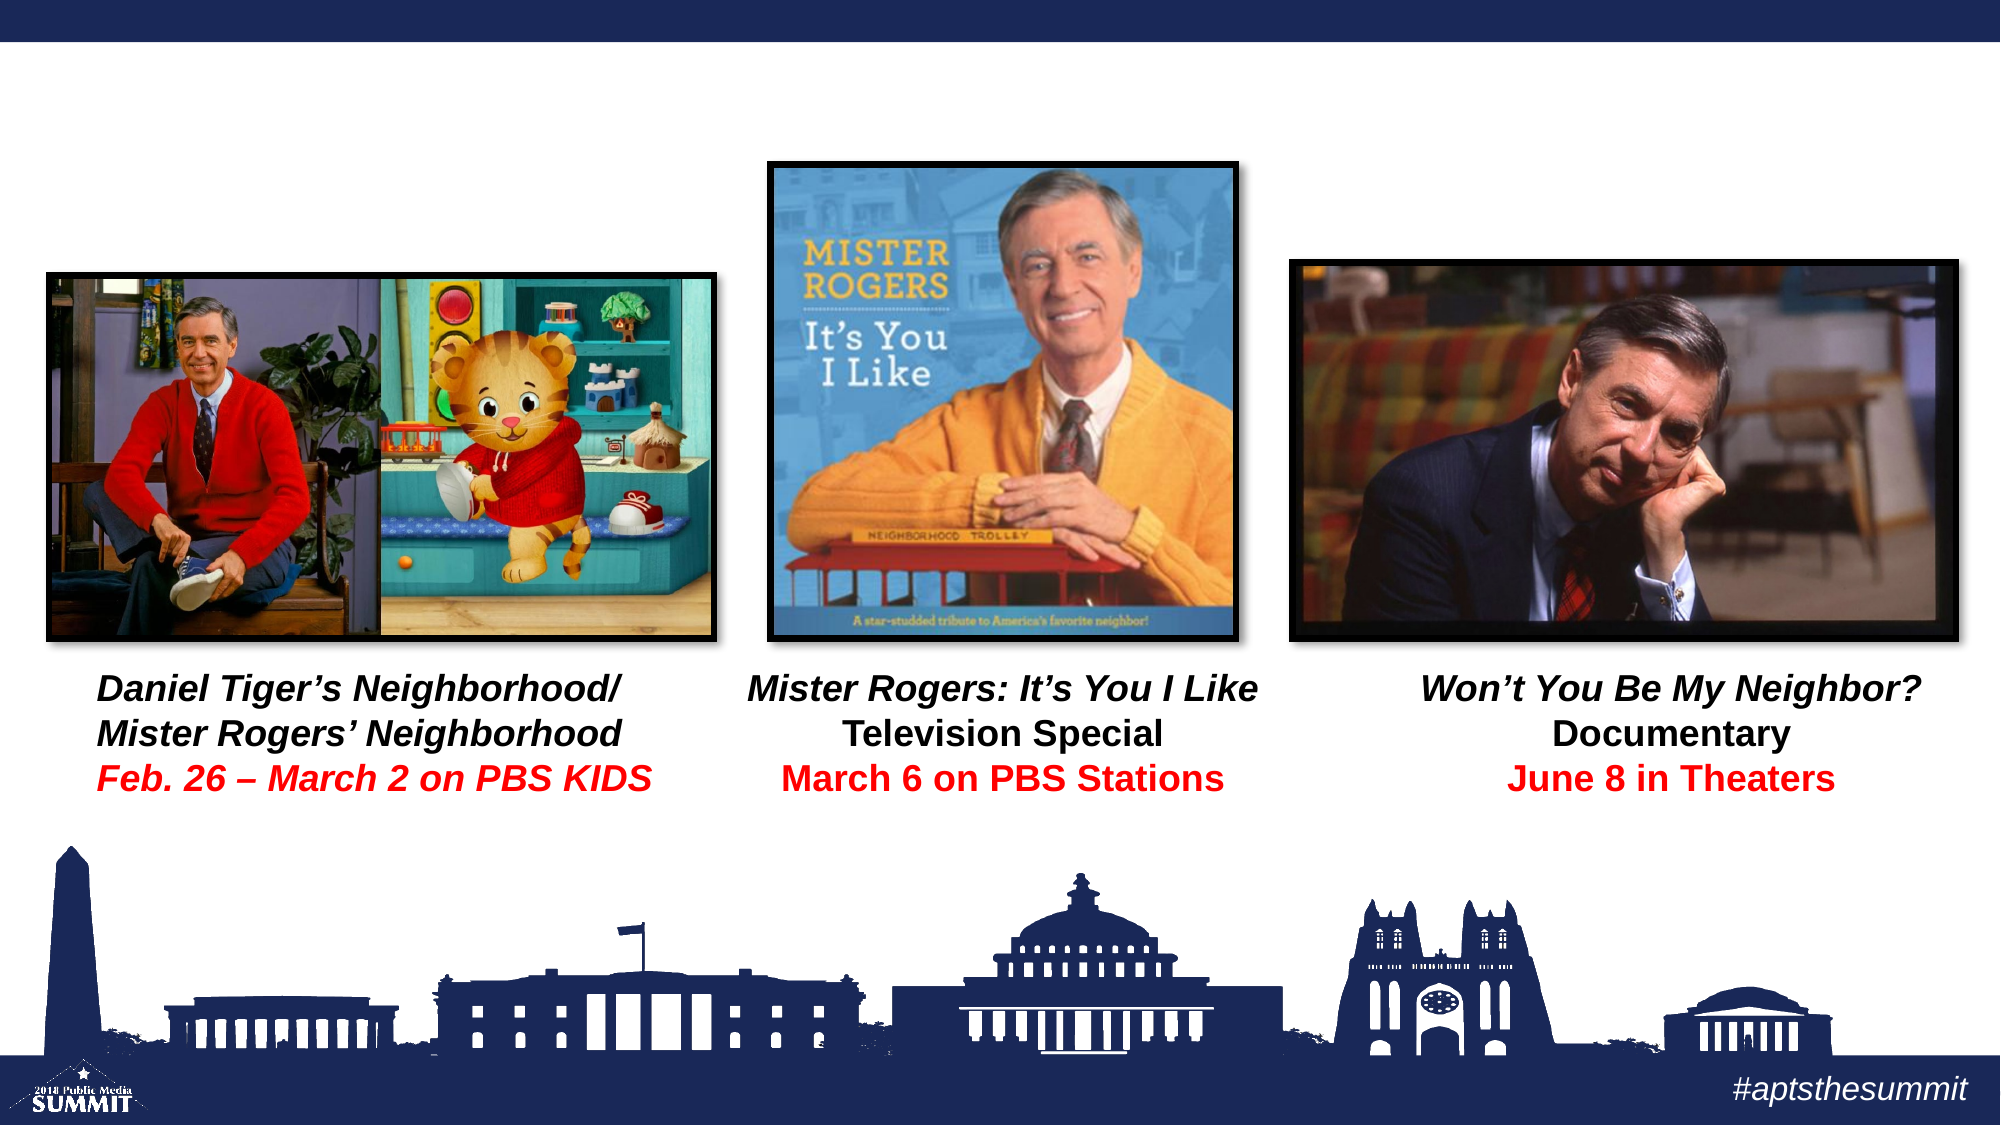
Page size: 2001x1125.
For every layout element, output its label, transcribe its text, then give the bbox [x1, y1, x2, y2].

picture [0, 846, 2001, 1107]
picture [773, 167, 1234, 636]
picture [1295, 265, 1954, 636]
picture [9, 1059, 148, 1118]
text_box Won’t You Be My Neighbor? Documentary June 8 in Theaters [1405, 656, 1938, 807]
text_box Daniel Tiger’s Neighborhood/ Mister Rogers’ Neighborhood Feb. 26 – March 2 on PBS KIDS [81, 656, 669, 807]
picture [51, 278, 712, 636]
text_box Mister Rogers: It’s You I Like Television Special March 6 on PBS Stations [732, 656, 1274, 807]
